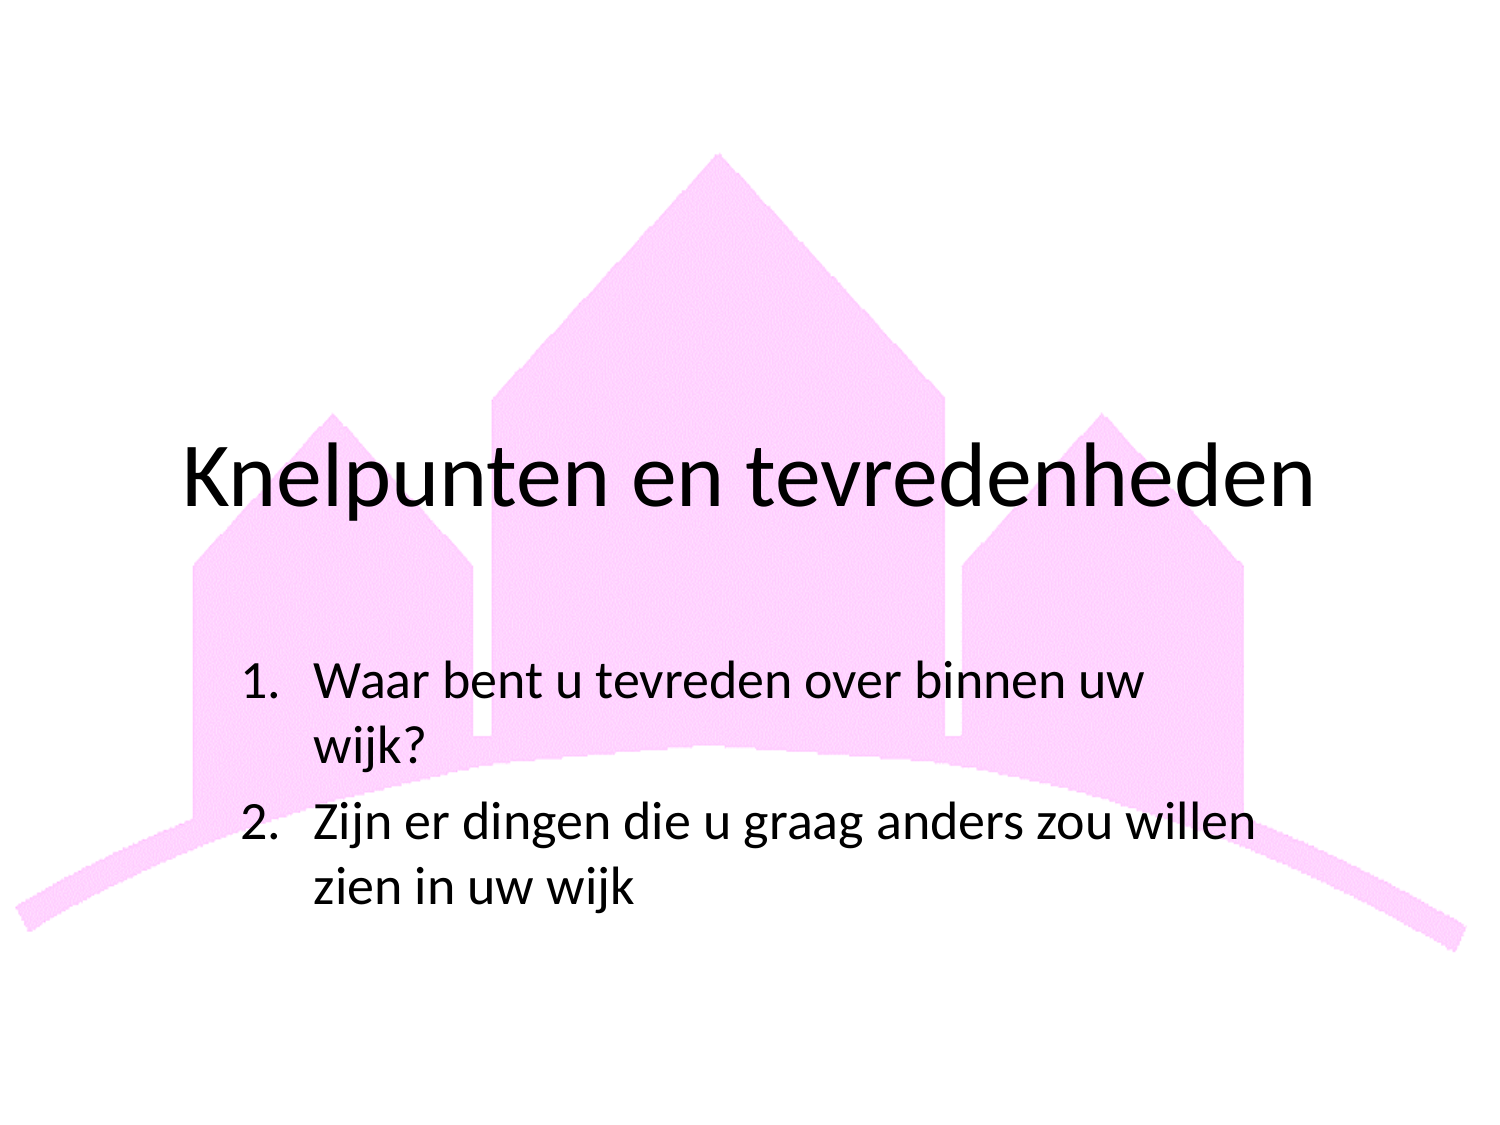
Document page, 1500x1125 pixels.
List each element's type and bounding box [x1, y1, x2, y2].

picture [0, 117, 1500, 1008]
